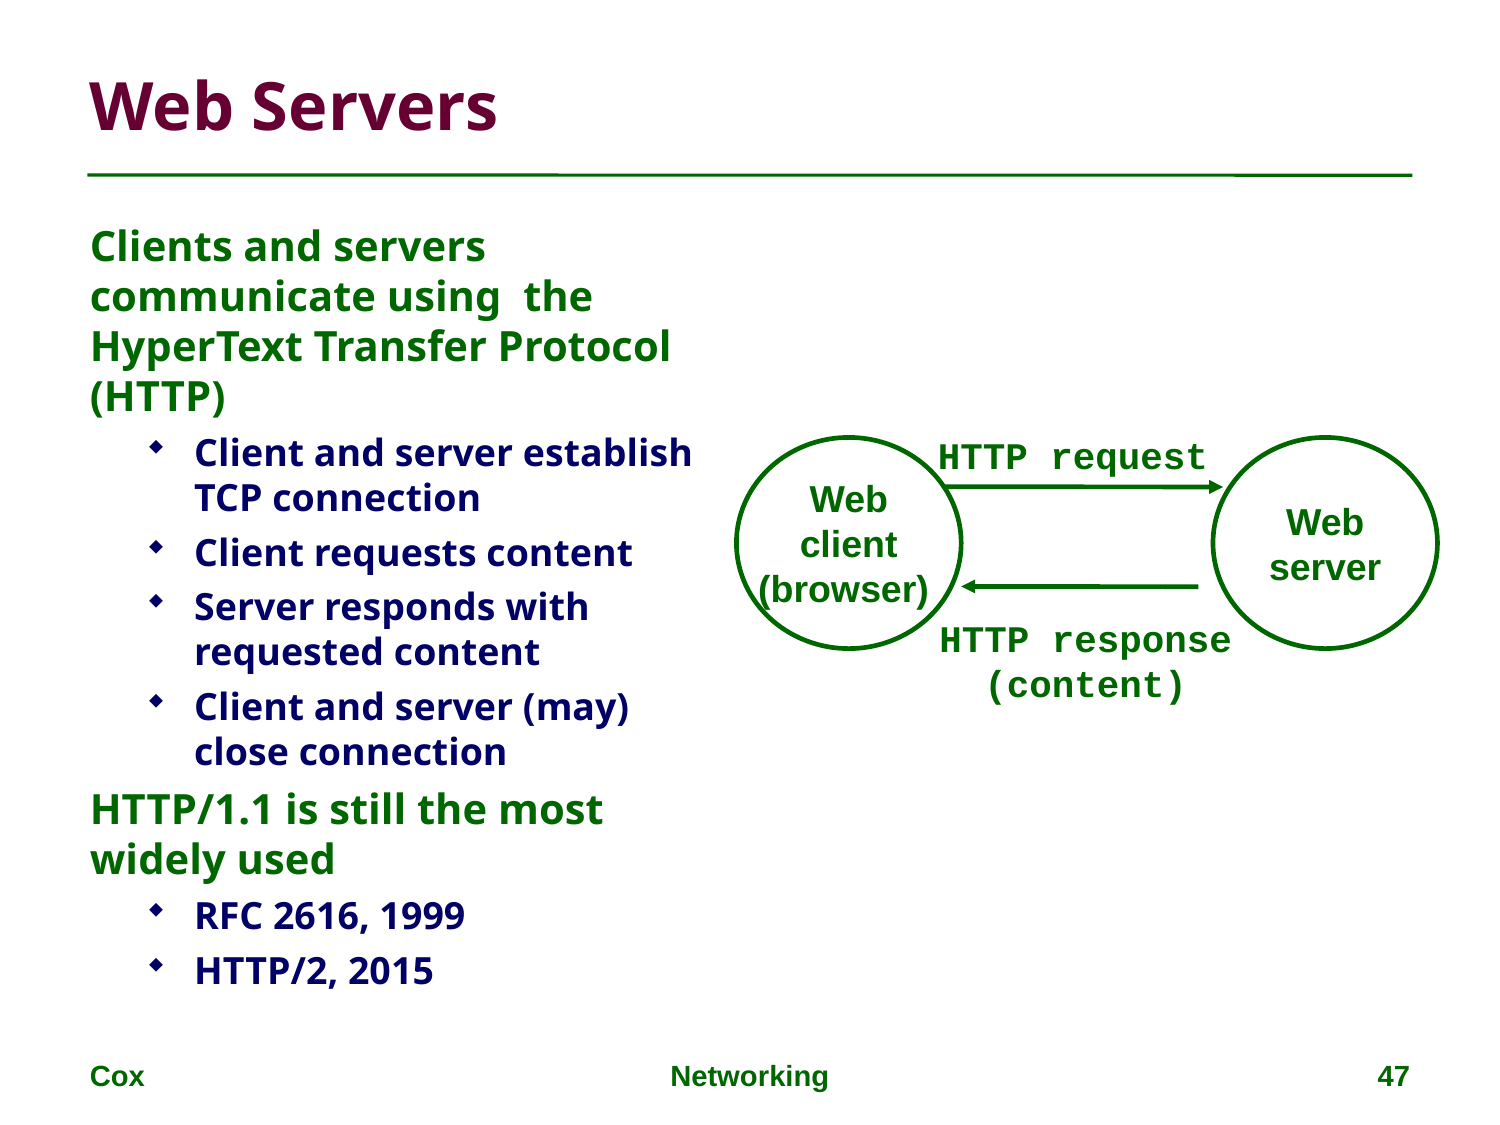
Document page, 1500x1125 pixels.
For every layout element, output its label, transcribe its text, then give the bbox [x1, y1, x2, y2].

text_box HTTP request [922, 424, 1223, 485]
text_box Web Servers [74, 45, 1425, 163]
text_box Clients and servers communicate using the HyperText Transfer Protocol (HTTP) Client and server establish TCP connection Client requests content Server responds with requested content Client and server (may) close connection HTTP/1.1 is still the most widely used RFC 2616, 1999 HTTP/2, 2015 [74, 212, 738, 1005]
text_box Cox [75, 1050, 425, 1103]
text_box [945, 485, 1224, 494]
text_box 47 [1074, 1050, 1425, 1103]
text_box Networking [512, 1050, 988, 1103]
text_box [961, 580, 1199, 593]
text_box HTTP response (content) [924, 607, 1247, 713]
text_box Web server [1212, 437, 1438, 649]
text_box Web client (browser) [736, 437, 962, 649]
